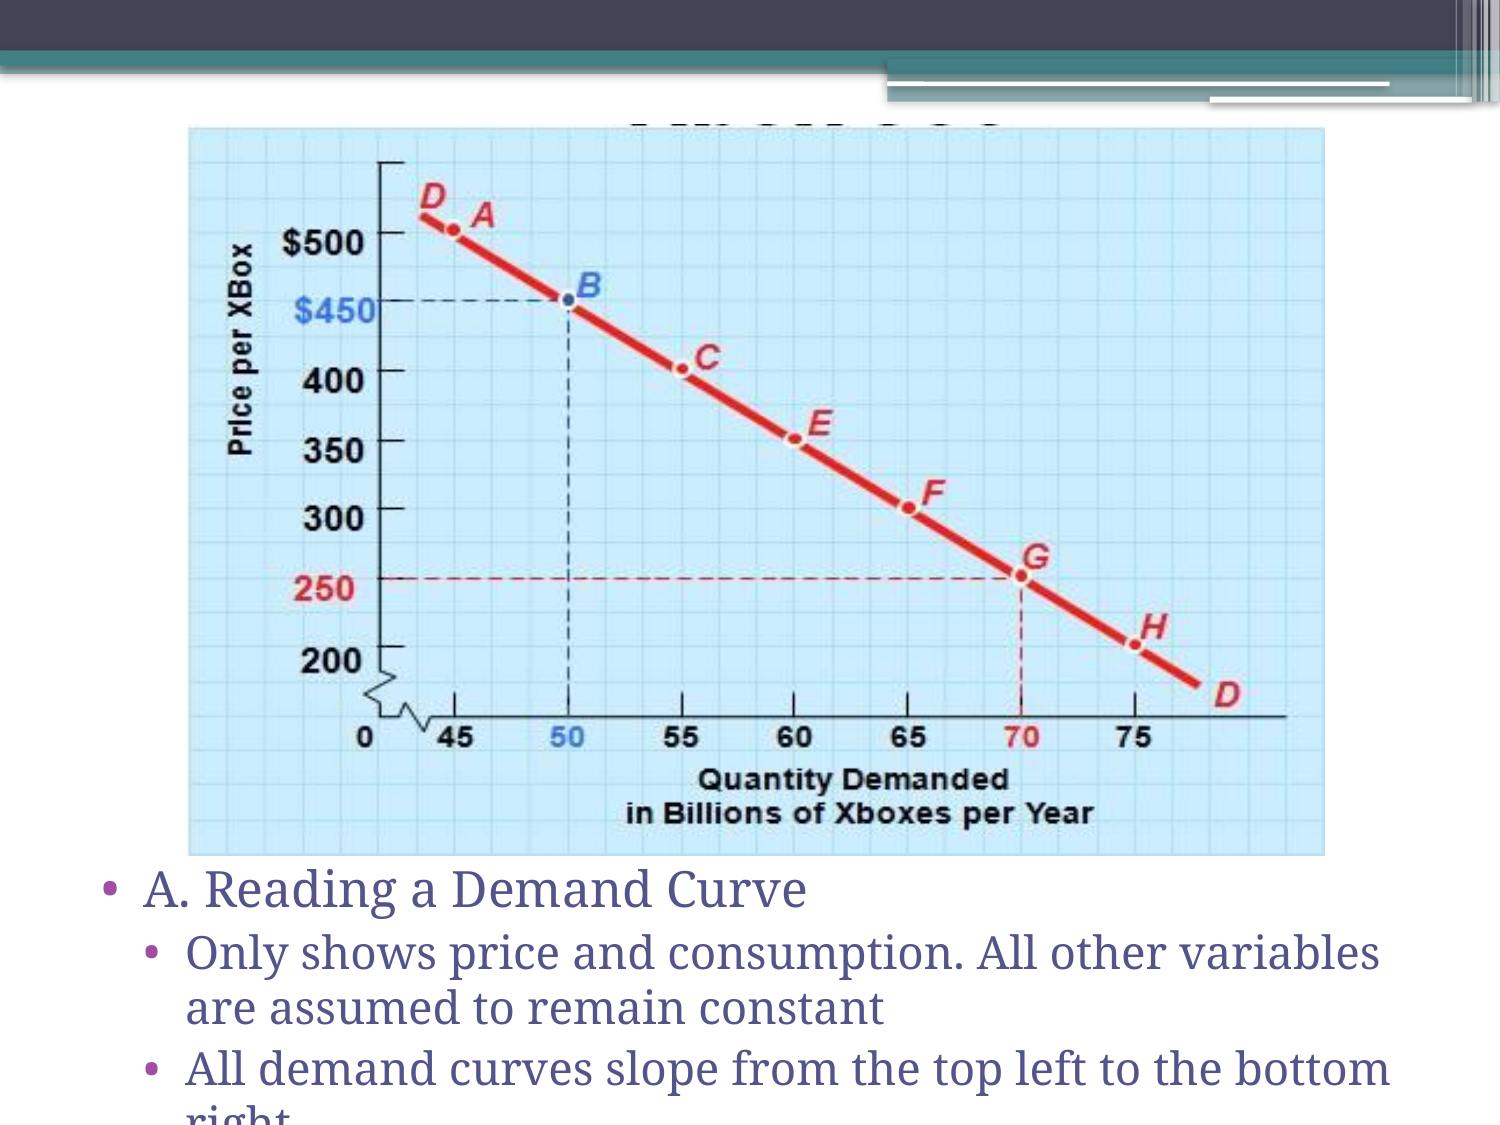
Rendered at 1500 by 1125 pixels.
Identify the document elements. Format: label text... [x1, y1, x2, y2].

picture [187, 124, 1326, 856]
list A. Reading a Demand Curve Only shows price and consumption. All other variables are assumed to remain constant All demand curves slope from the top left to the bottom right [24, 849, 1475, 1125]
